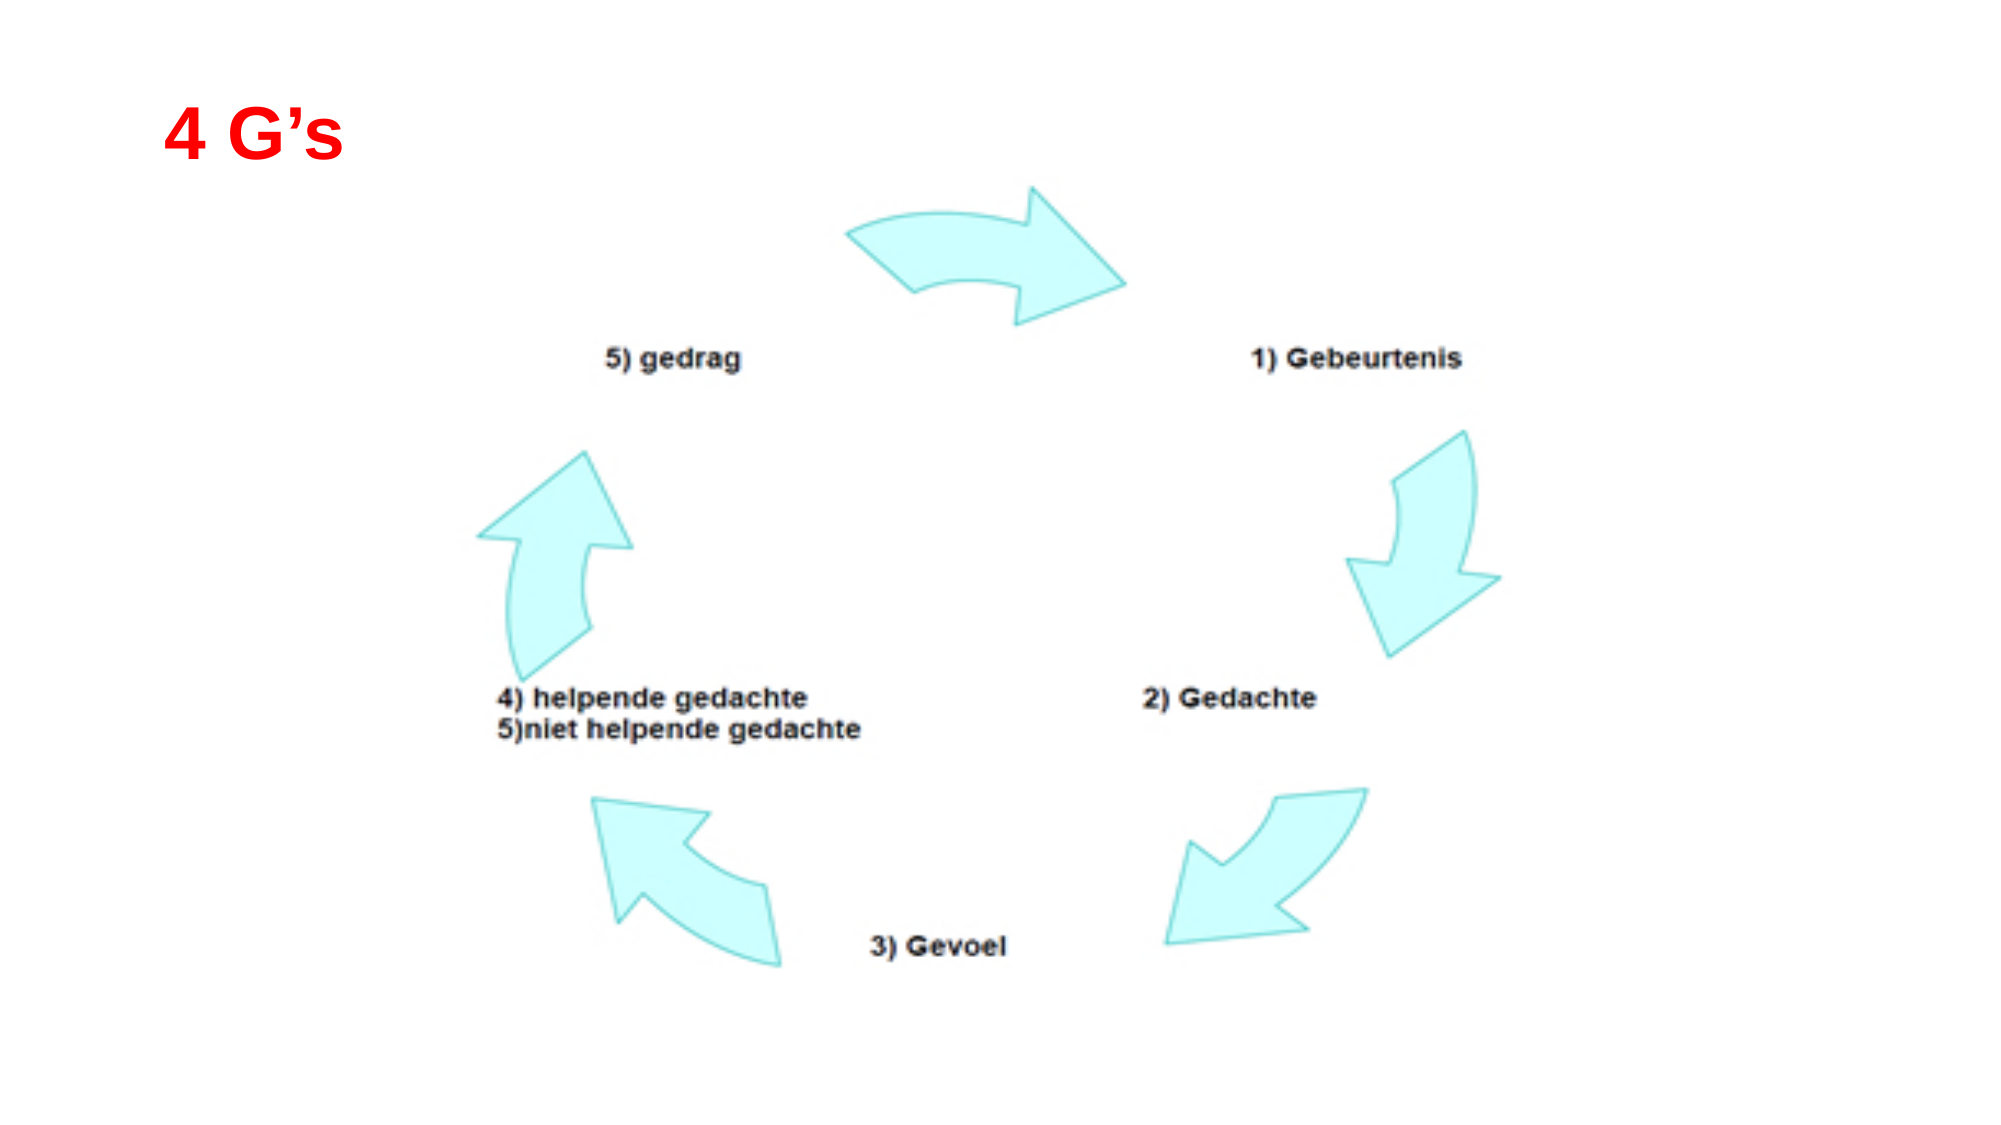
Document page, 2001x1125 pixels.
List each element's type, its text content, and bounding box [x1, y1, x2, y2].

picture [407, 155, 1558, 1018]
text_box 4 G’s [149, 77, 1816, 183]
